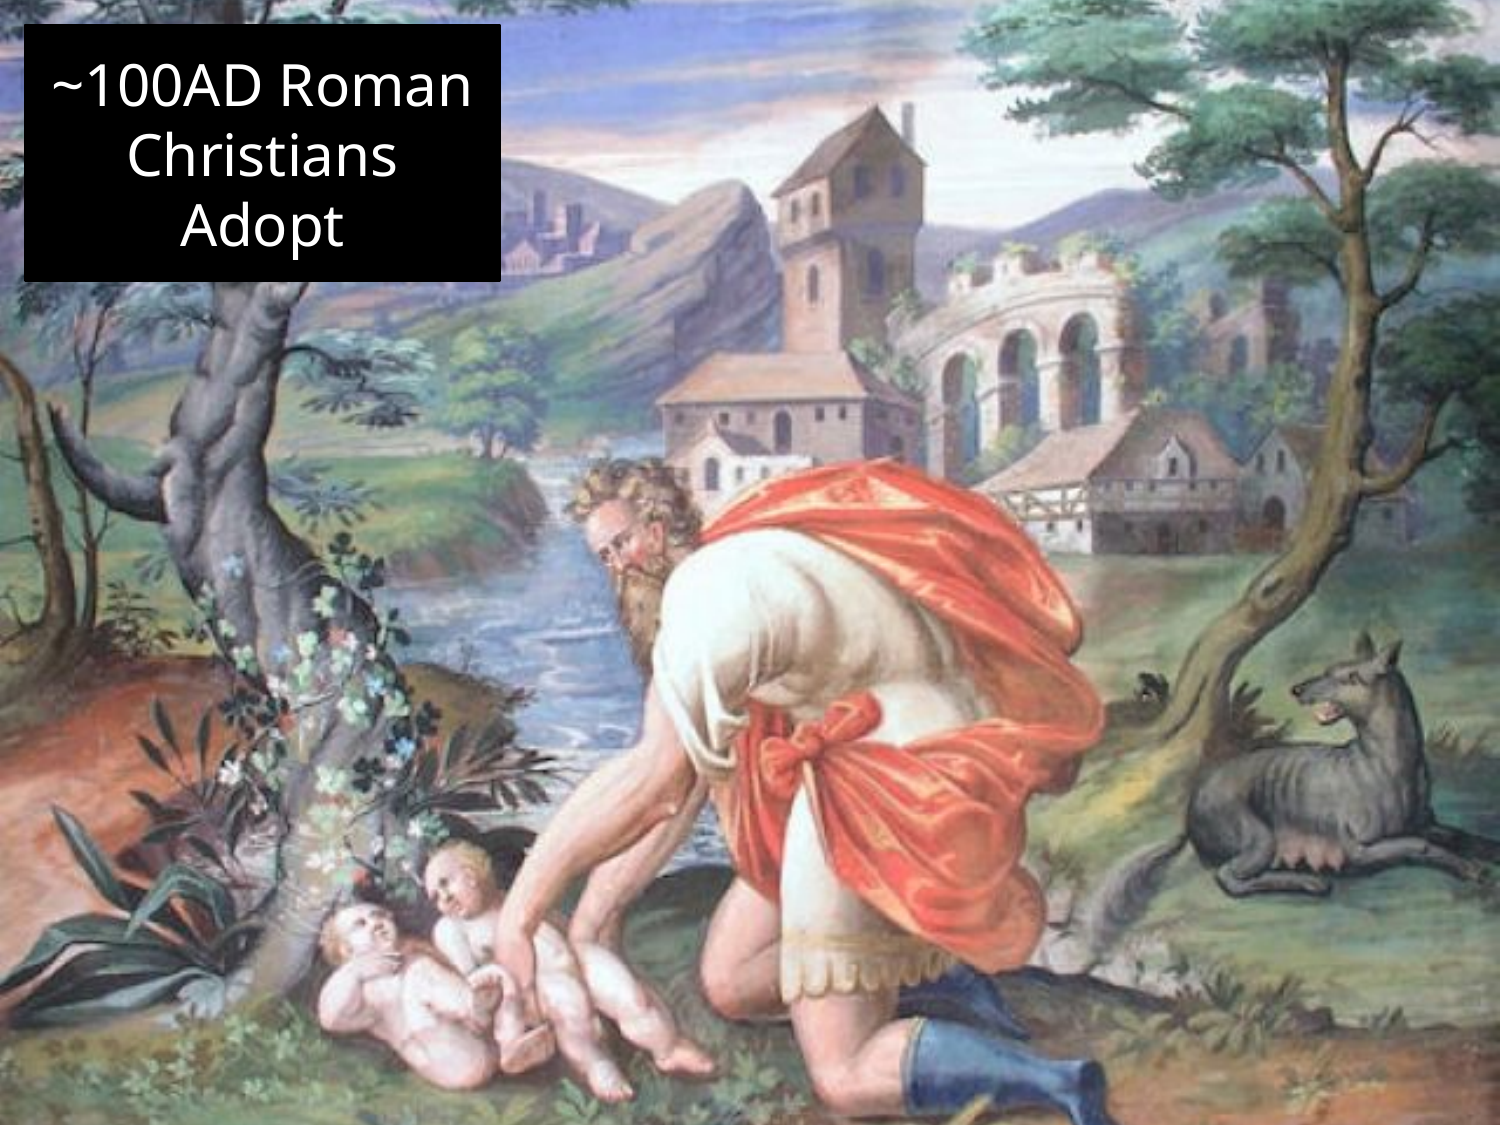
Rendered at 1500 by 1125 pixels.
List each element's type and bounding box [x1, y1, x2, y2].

list [0, 0, 1500, 1125]
